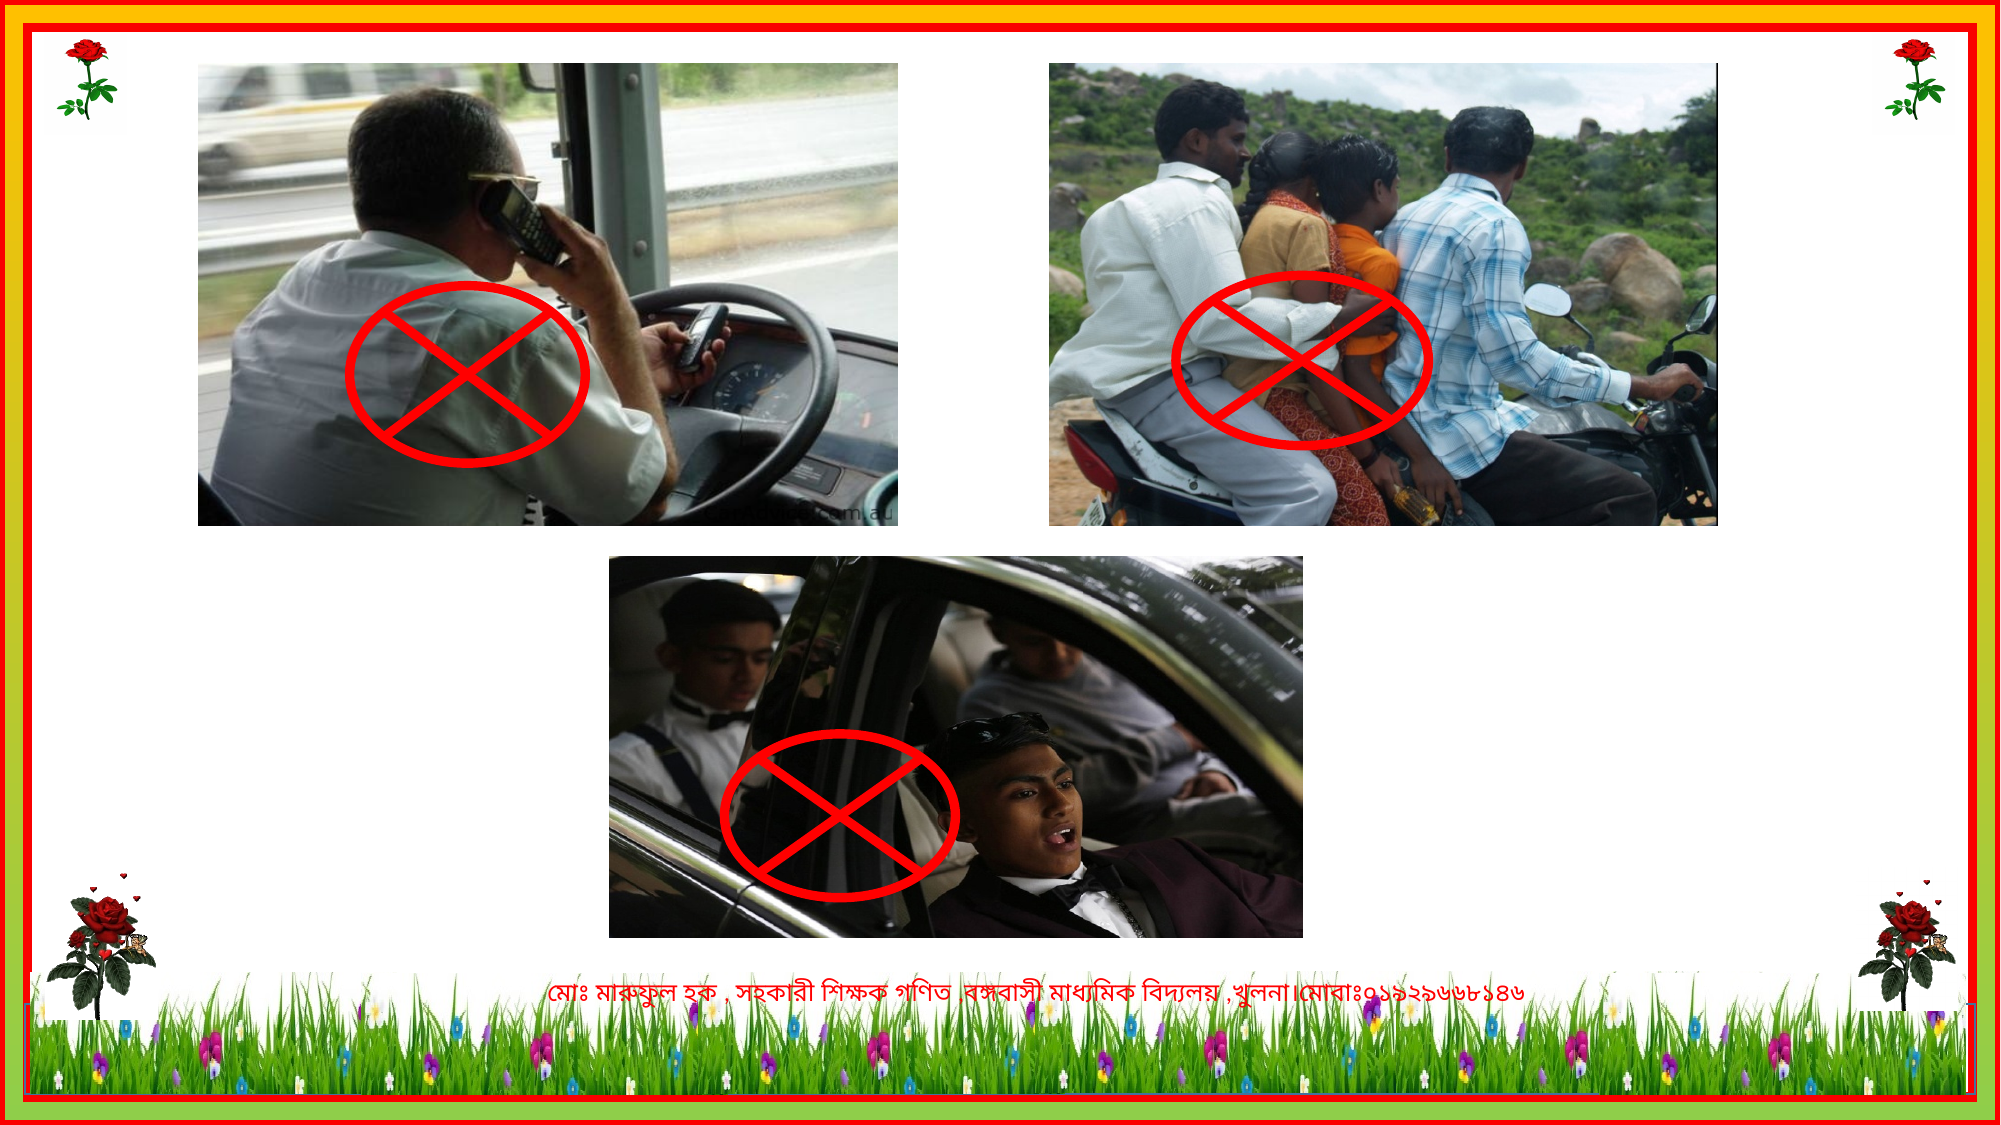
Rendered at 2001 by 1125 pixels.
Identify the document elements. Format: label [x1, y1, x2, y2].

picture [1872, 34, 1955, 135]
text_box [608, 556, 1303, 938]
text_box [198, 63, 899, 526]
picture [44, 34, 127, 135]
picture [30, 971, 1966, 1095]
text_box [1049, 63, 1718, 526]
